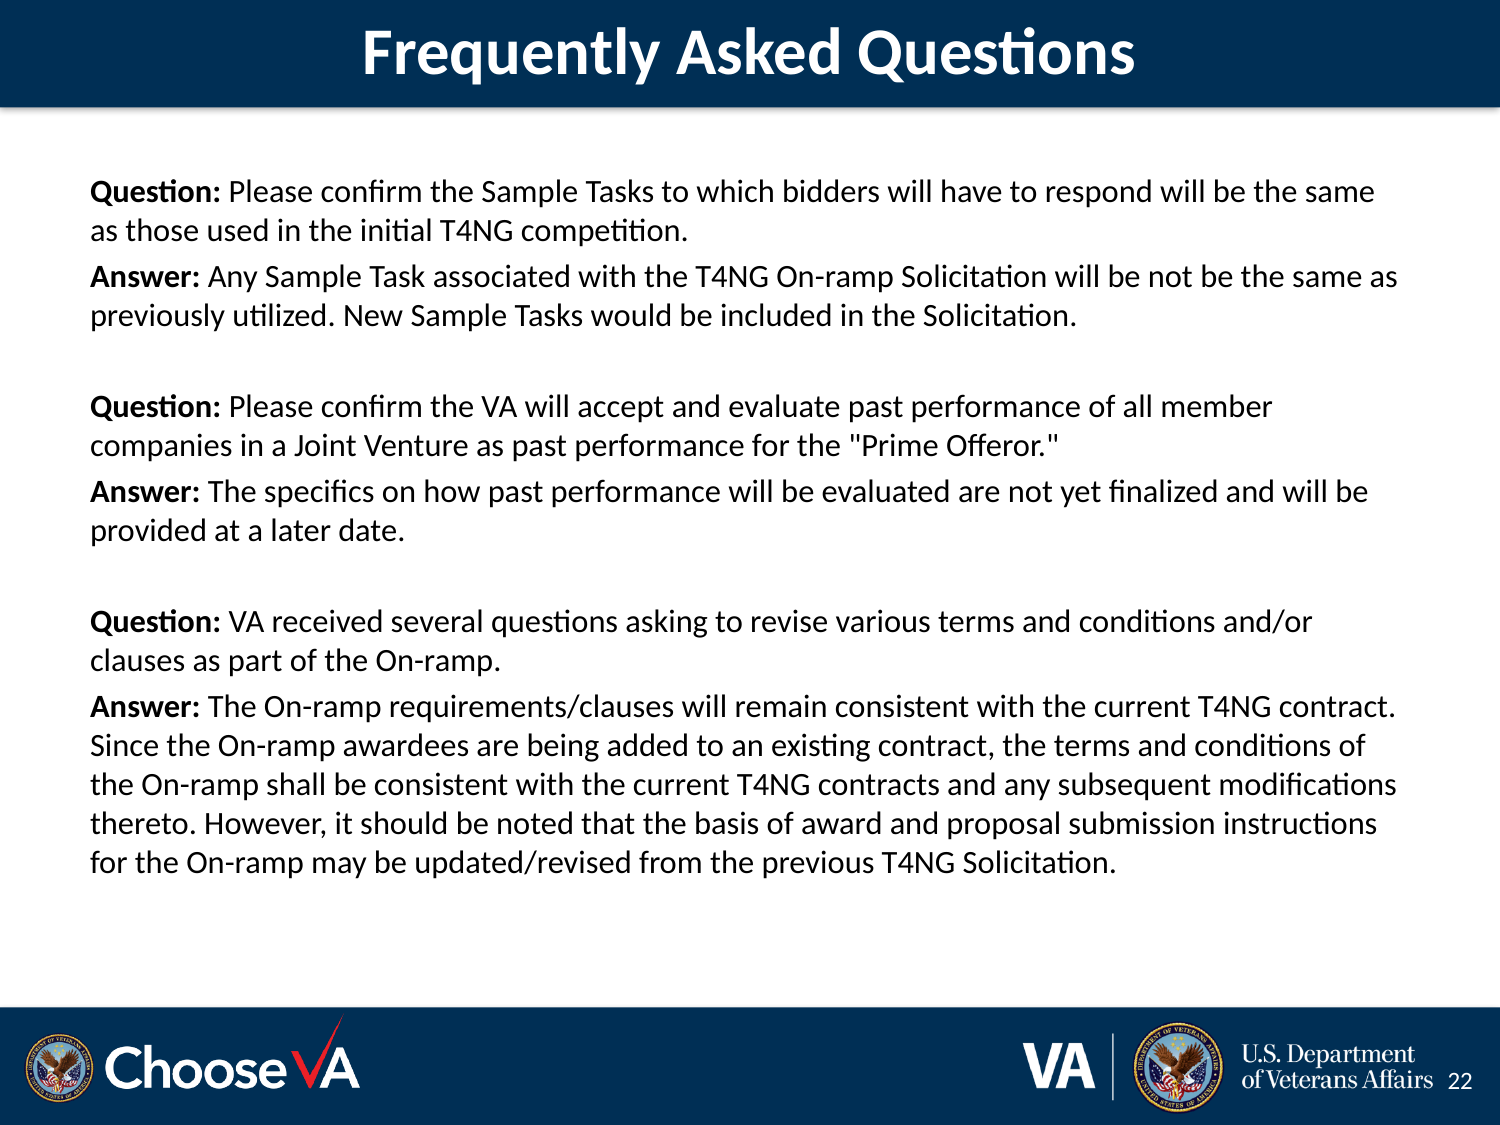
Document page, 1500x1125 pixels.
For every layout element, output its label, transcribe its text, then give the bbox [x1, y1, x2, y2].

list Question: Please confirm the Sample Tasks to which bidders will have to respond will be the same as those used in the initial T4NG competition. Answer: Any Sample Task associated with the T4NG On-ramp Solicitation will be not be the same as previously utilized. New Sample Tasks would be included in the Solicitation. Question: Please confirm the VA will accept and evaluate past performance of all member companies in a Joint Venture as past performance for the "Prime Offeror." Answer: The specifics on how past performance will be evaluated are not yet finalized and will be provided at a later date. Question: VA received several questions asking to revise various terms and conditions and/or clauses as part of the On-ramp. Answer: The On-ramp requirements/clauses will remain consistent with the current T4NG contract. Since the On-ramp awardees are being added to an existing contract, the terms and conditions of the On-ramp shall be consistent with the current T4NG contracts and any subsequent modifications thereto. However, it should be noted that the basis of award and proposal submission instructions for the On-ramp may be updated/revised from the previous T4NG Solicitation. [75, 162, 1425, 905]
title Frequently Asked Questions [0, 0, 1500, 108]
slide_number 22 [1425, 1049, 1489, 1110]
picture [24, 1012, 360, 1103]
picture [1017, 1014, 1438, 1120]
